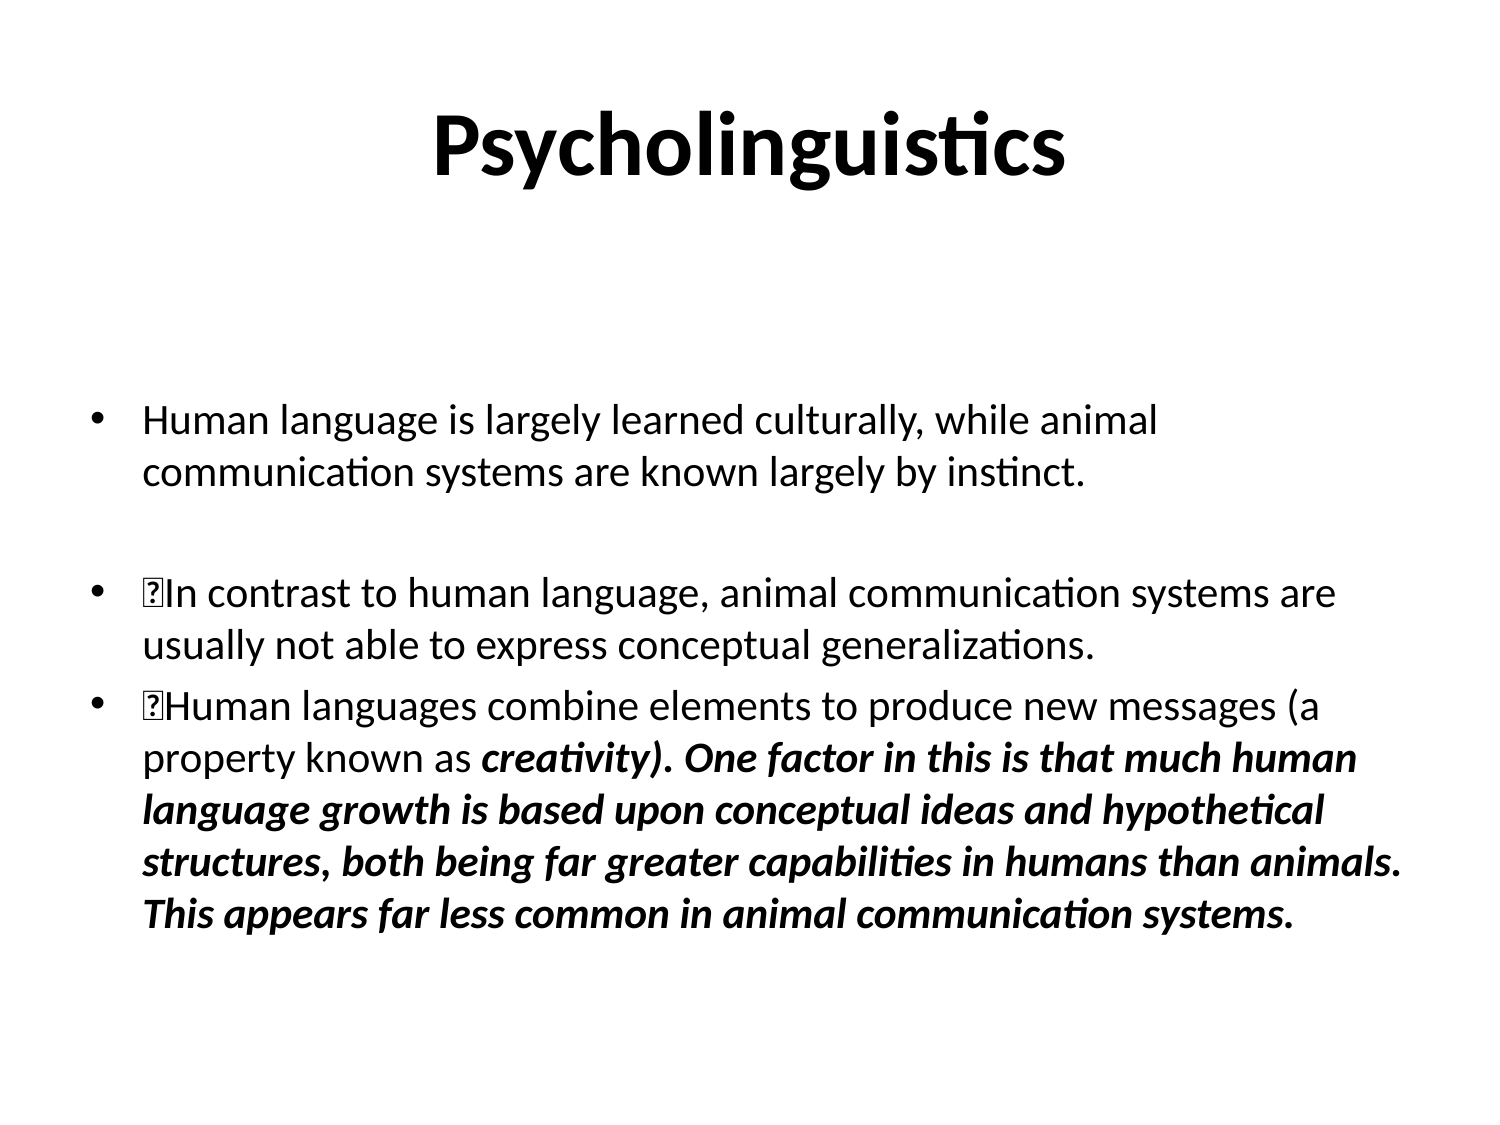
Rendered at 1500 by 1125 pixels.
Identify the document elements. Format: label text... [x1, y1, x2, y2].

list Human language is largely learned culturally, while animal communication systems are known largely by instinct. In contrast to human language, animal communication systems are usually not able to express conceptual generalizations. Human languages combine elements to produce new messages (a property known as creativity). One factor in this is that much human language growth is based upon conceptual ideas and hypothetical structures, both being far greater capabilities in humans than animals. This appears far less common in animal communication systems. [75, 262, 1425, 1005]
title Psycholinguistics [75, 45, 1425, 233]
